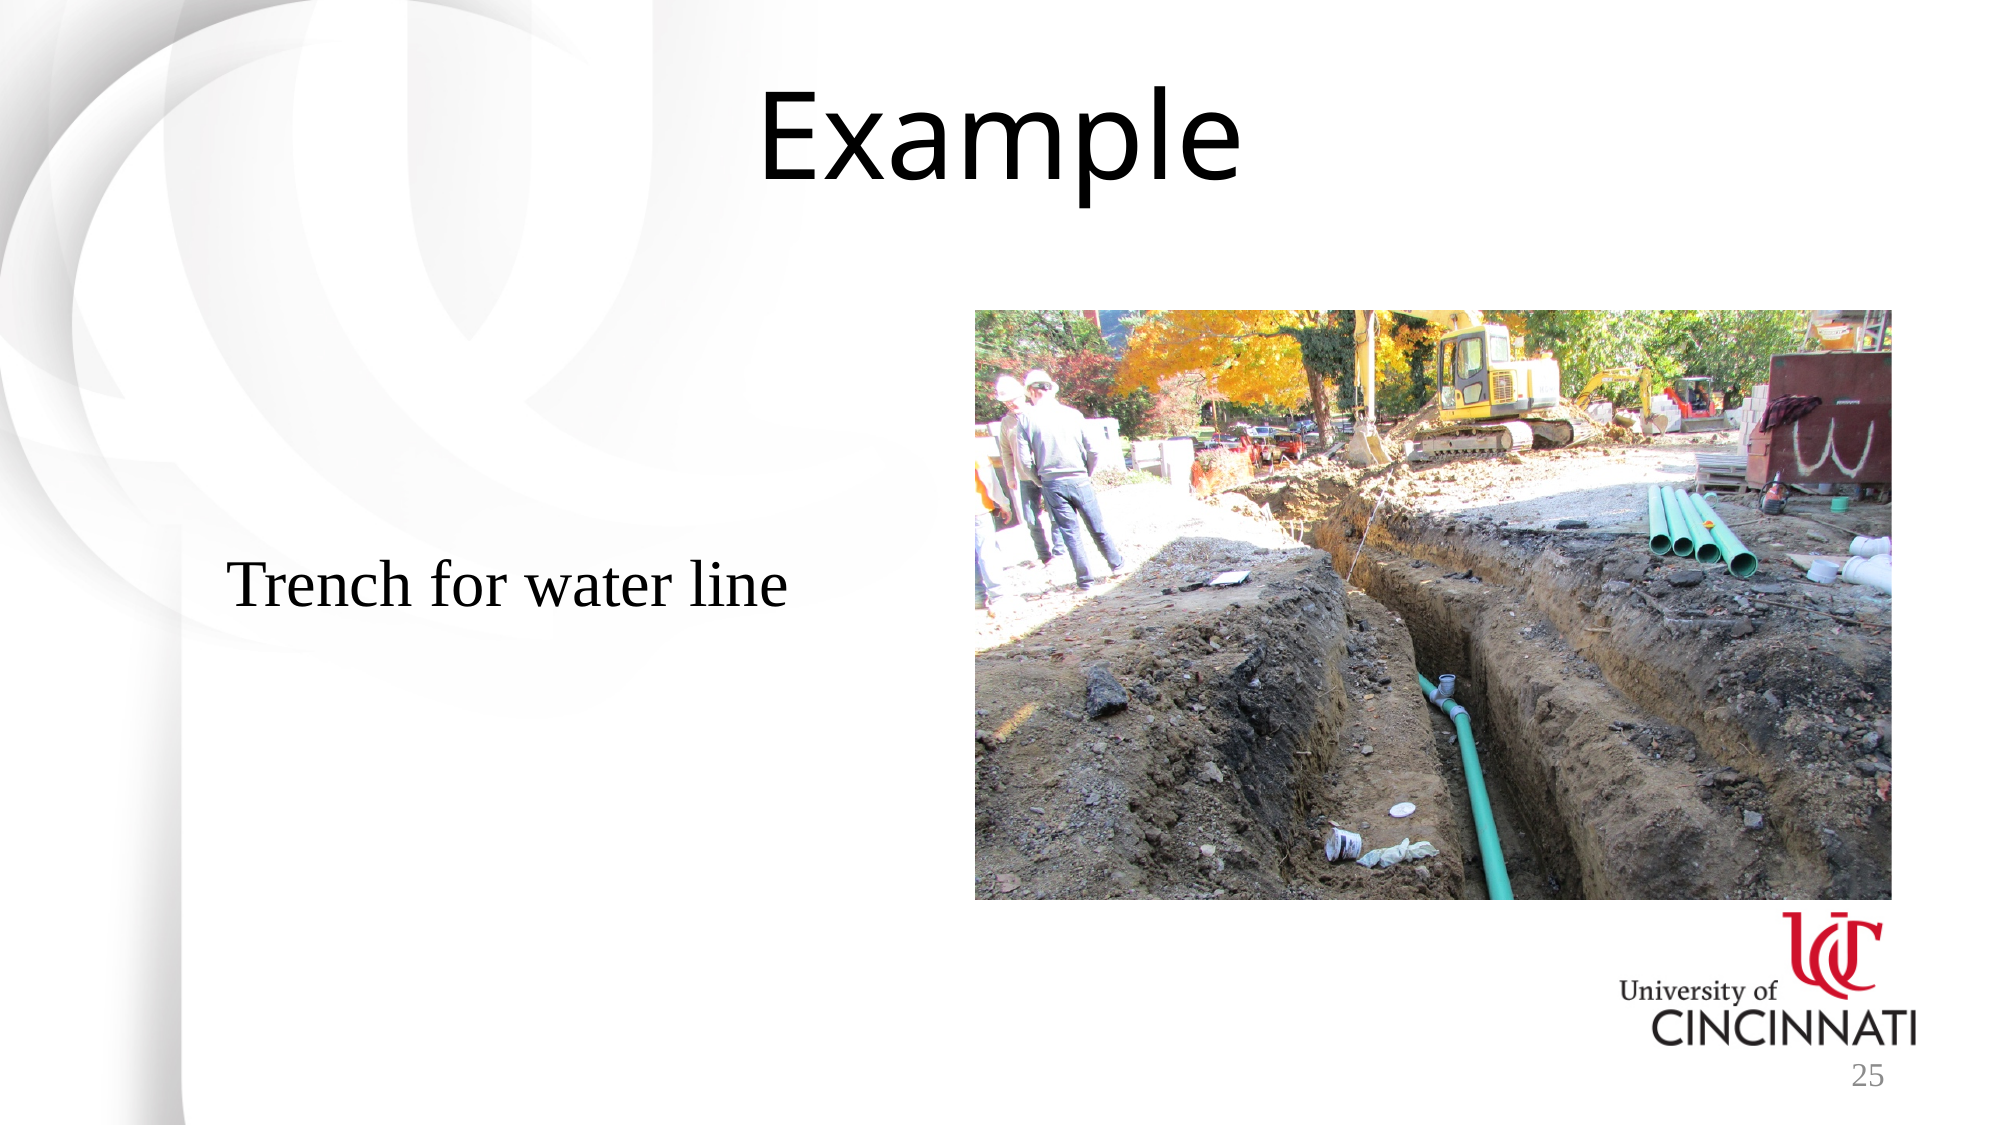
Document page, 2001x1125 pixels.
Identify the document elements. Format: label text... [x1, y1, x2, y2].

slide_number 25 [1433, 1042, 1900, 1103]
list Trench for water line [211, 532, 853, 750]
picture [0, 0, 2001, 1125]
title Example [137, 22, 1863, 240]
